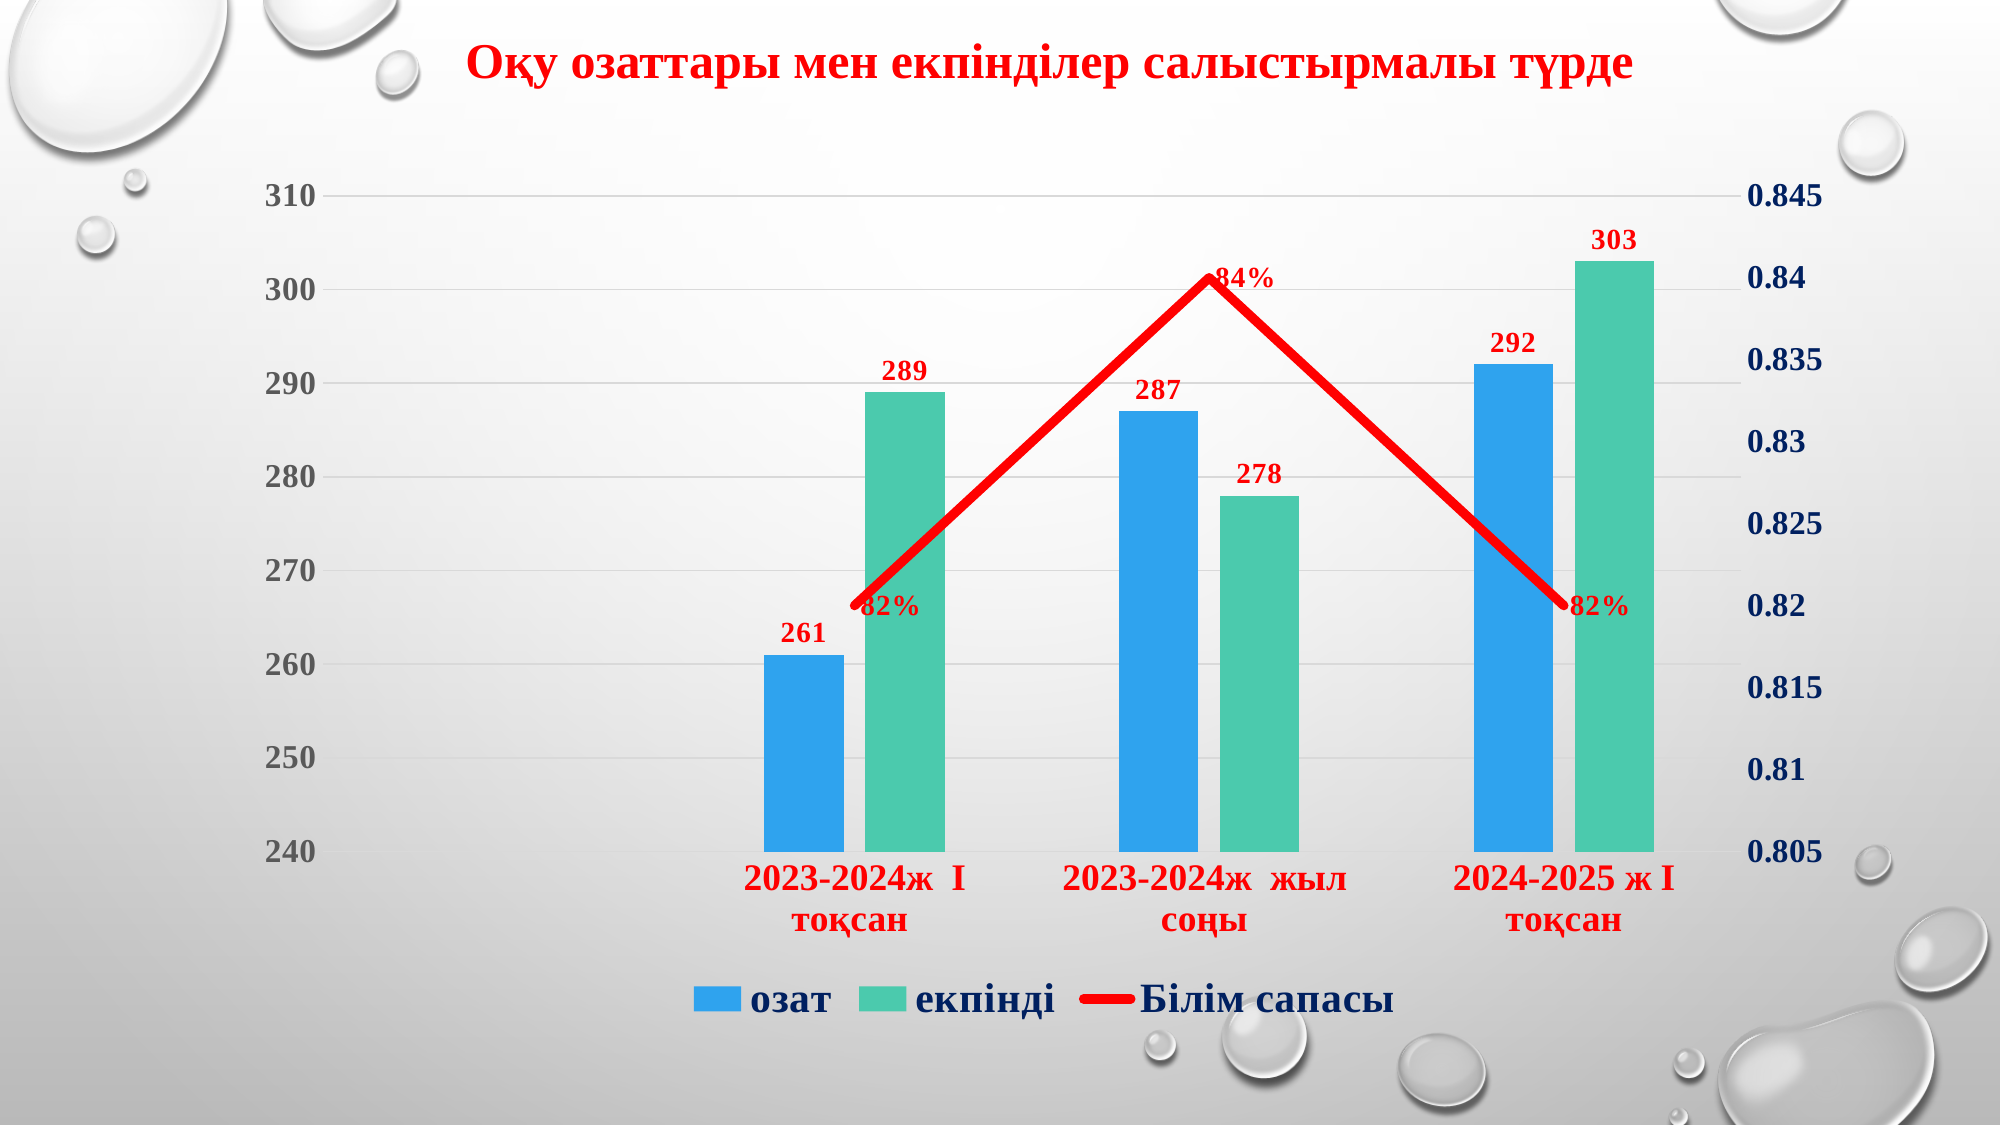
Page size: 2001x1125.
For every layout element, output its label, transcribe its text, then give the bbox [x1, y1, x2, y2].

text_box Оқу озаттары мен екпінділер салыстырмалы түрде [450, 21, 1724, 96]
chart [232, 159, 1857, 1032]
picture [0, 0, 2000, 1125]
